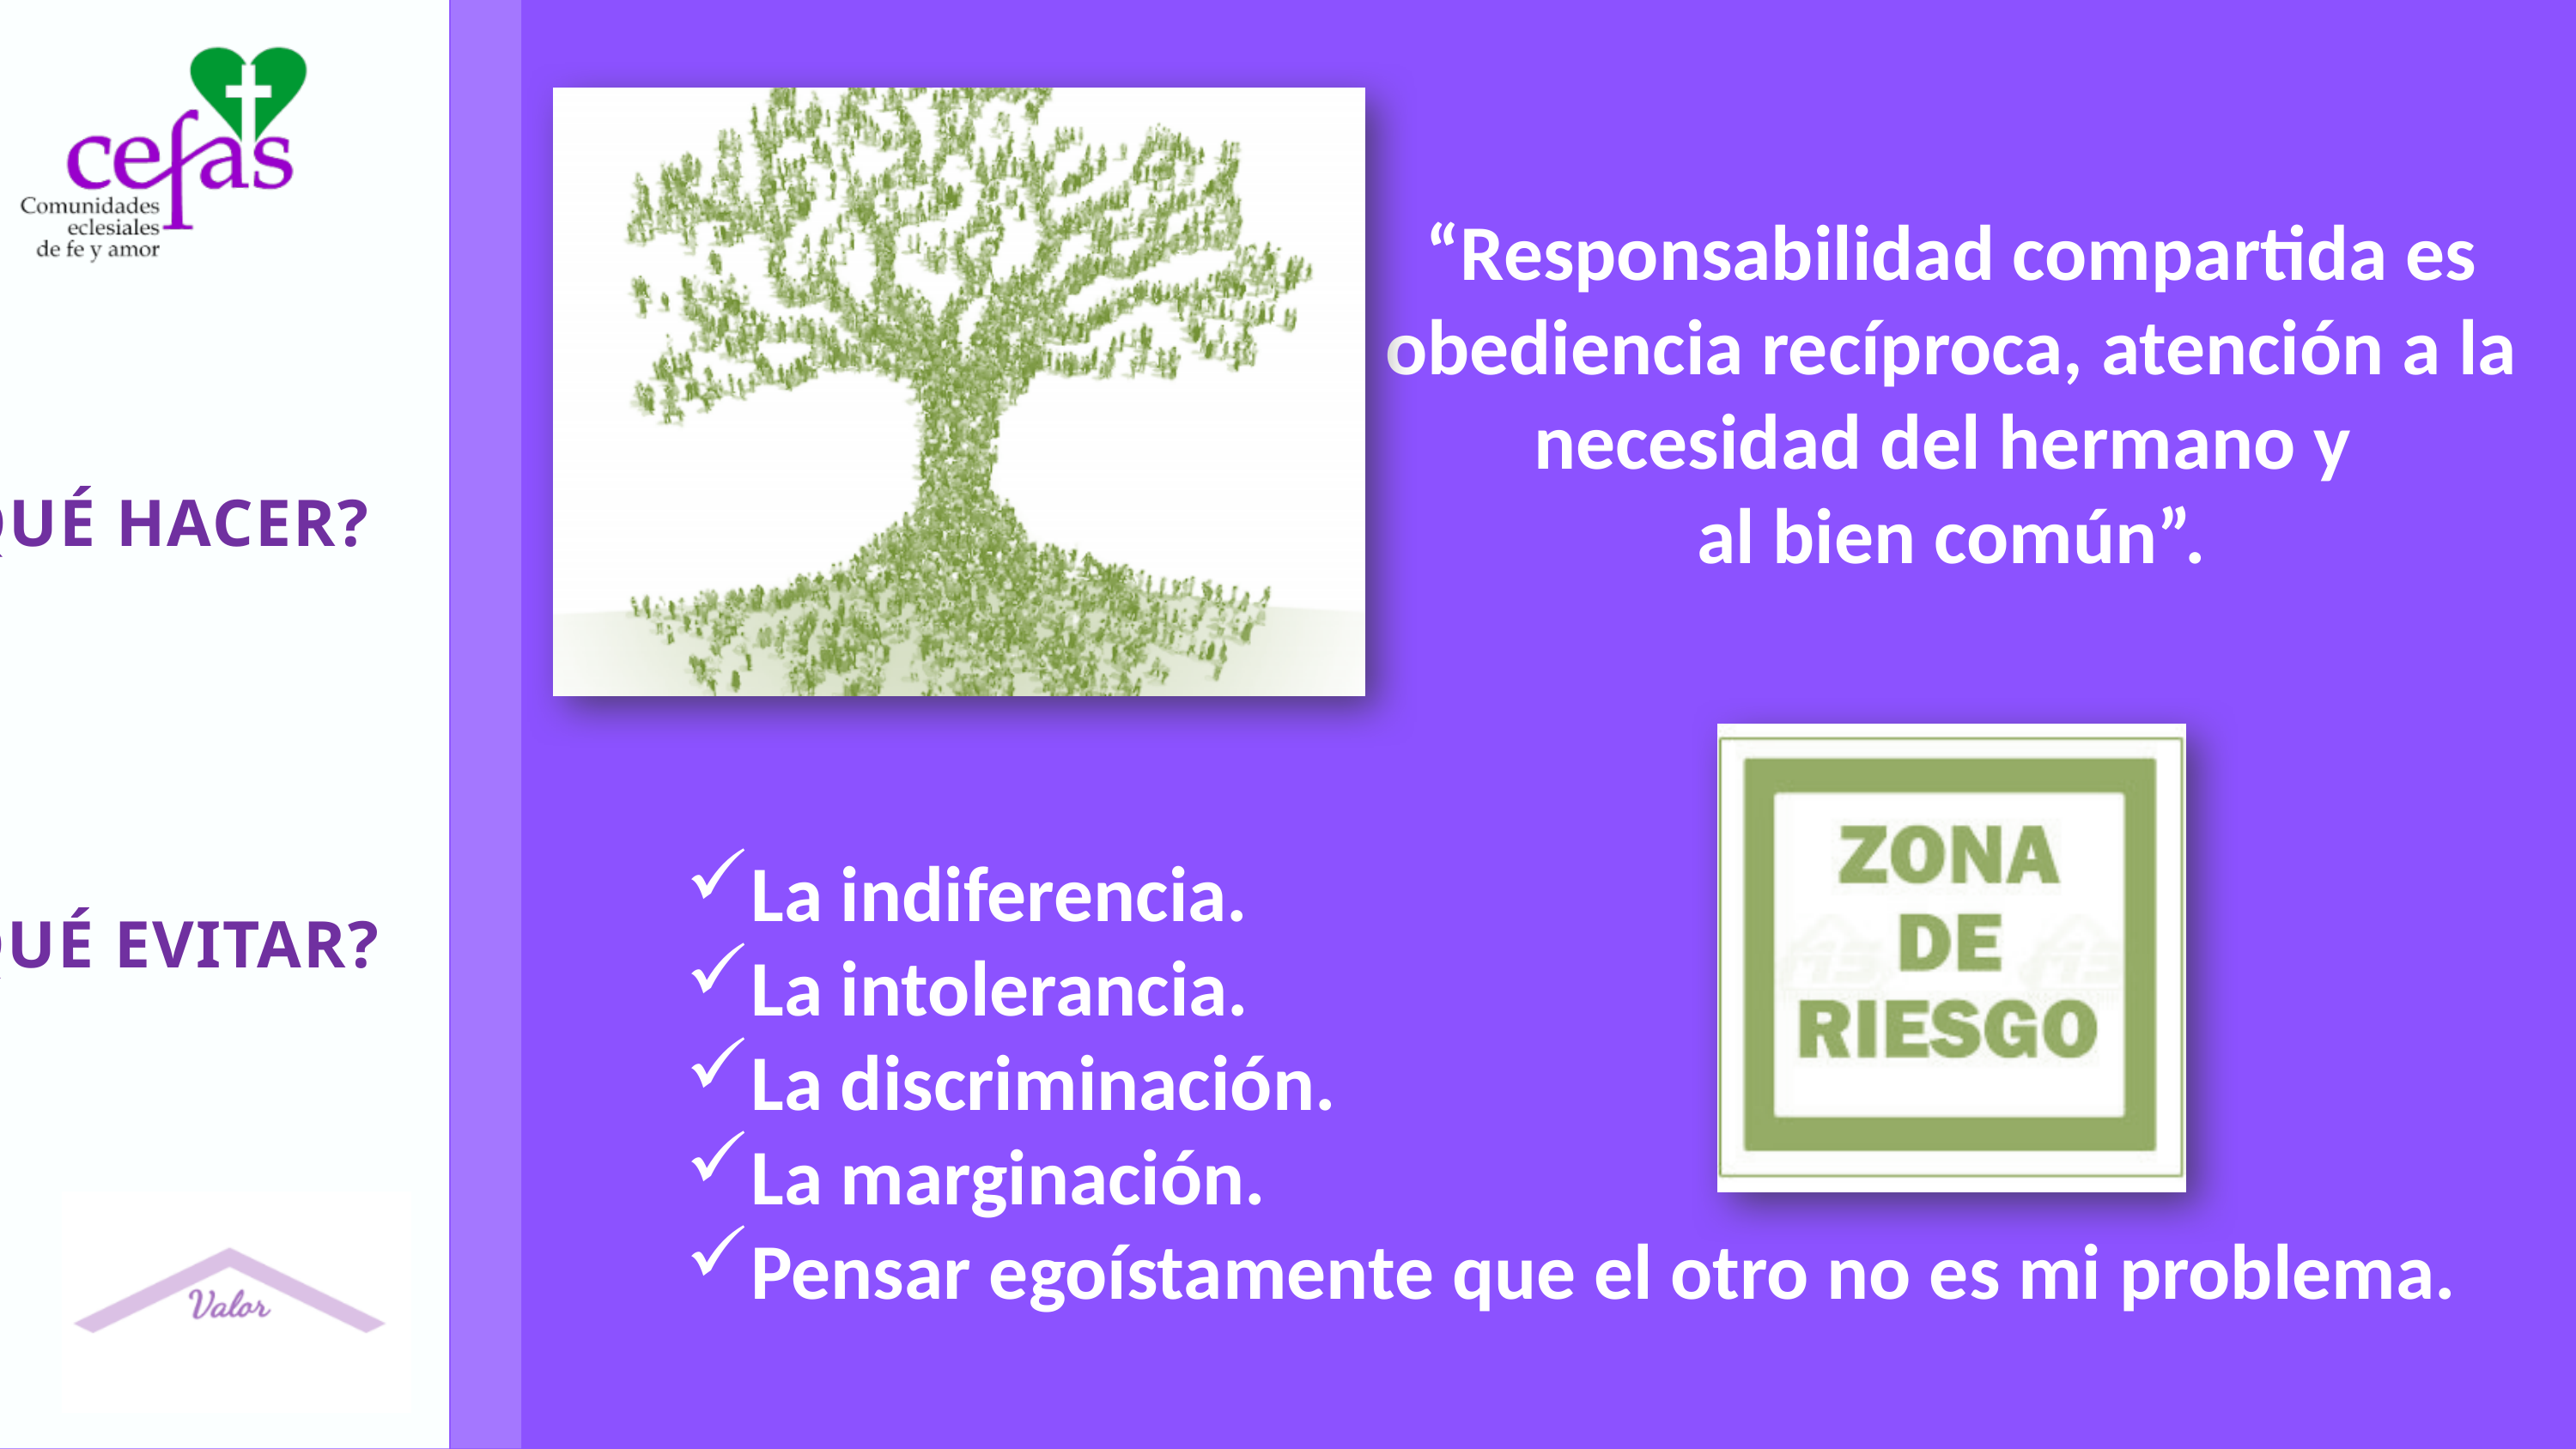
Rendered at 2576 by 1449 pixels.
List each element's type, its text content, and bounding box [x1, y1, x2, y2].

picture [61, 1191, 411, 1414]
text_box [0, 0, 450, 1449]
picture [1717, 724, 2186, 1193]
text_box ¿Qué hacer? ¿Qué evitar? [0, 468, 392, 988]
text_box La indiferencia. La intolerancia. La discriminación. La marginación. Pensar egoístamente que el otro no es mi problema. [661, 837, 2495, 1322]
picture [553, 87, 1365, 697]
text_box [451, 0, 522, 1449]
picture [18, 45, 308, 265]
text_box “Responsabilidad compartida es obediencia recíproca, atención a la necesidad del hermano y al bien común”. [1406, 195, 2539, 586]
